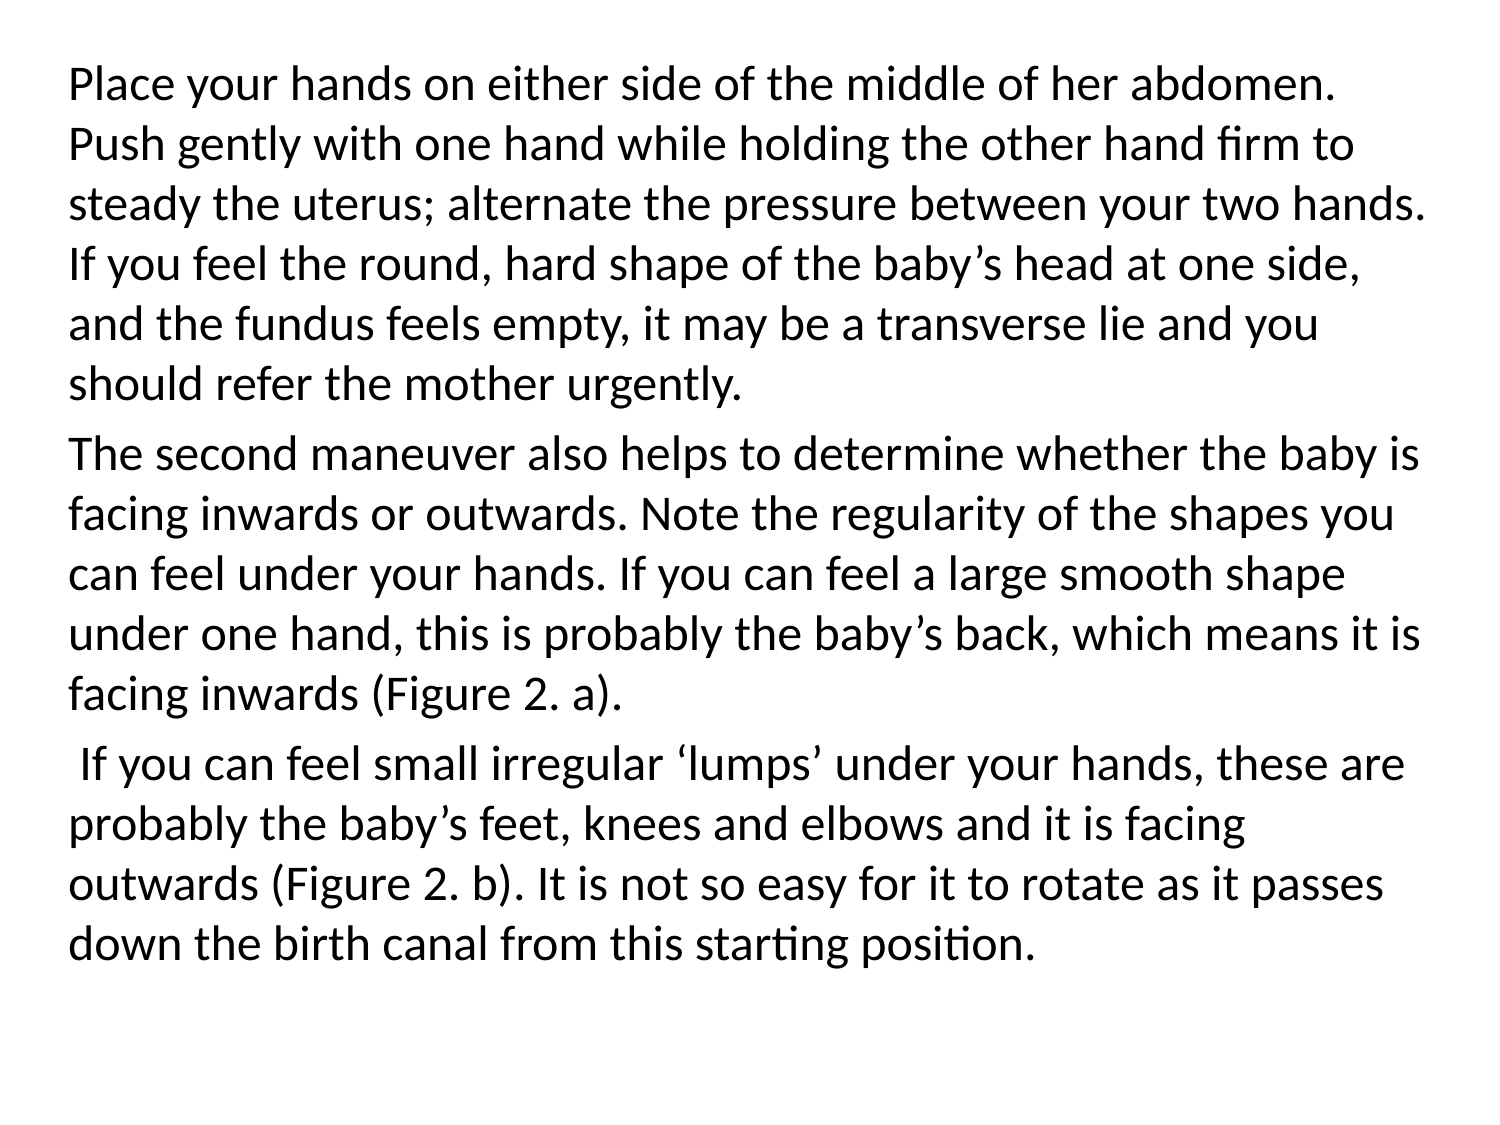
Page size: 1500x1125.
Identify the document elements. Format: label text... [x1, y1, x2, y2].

subtitle Place your hands on either side of the middle of her abdomen. Push gently with one hand while holding the other hand firm to steady the uterus; alternate the pressure between your two hands. If you feel the round, hard shape of the baby’s head at one side, and the fundus feels empty, it may be a transverse lie and you should refer the mother urgently. The second maneuver also helps to determine whether the baby is facing inwards or outwards. Note the regularity of the shapes you can feel under your hands. If you can feel a large smooth shape under one hand, this is probably the baby’s back, which means it is facing inwards (Figure 2. a). If you can feel small irregular ‘lumps’ under your hands, these are probably the baby’s feet, knees and elbows and it is facing outwards (Figure 2. b). It is not so easy for it to rotate as it passes down the birth canal from this starting position. [53, 42, 1459, 1083]
